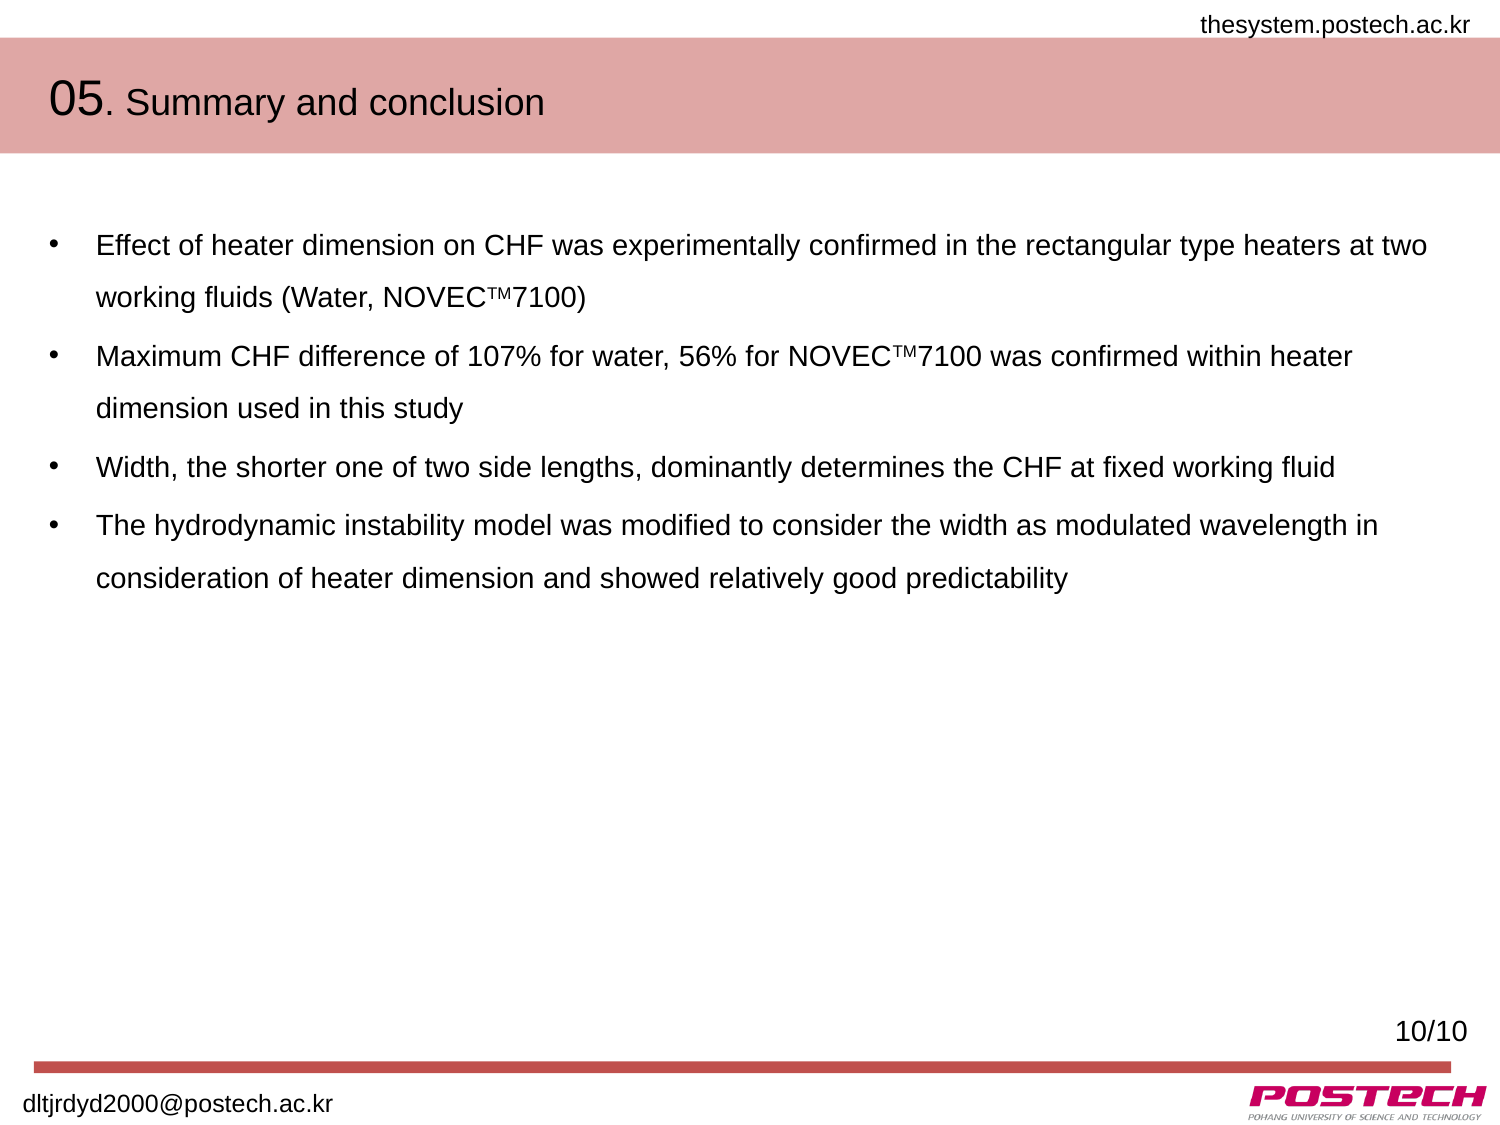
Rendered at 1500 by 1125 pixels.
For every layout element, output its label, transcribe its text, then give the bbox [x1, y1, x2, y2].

title 05. Summary and conclusion [33, 53, 1075, 138]
text_box 10/10 [1362, 986, 1500, 1055]
picture [1244, 1074, 1491, 1124]
list Effect of heater dimension on CHF was experimentally confirmed in the rectangular type heaters at two working fluids (Water, NOVECTM7100) Maximum CHF difference of 107% for water, 56% for NOVECTM7100 was confirmed within heater dimension used in this study Width, the shorter one of two side lengths, dominantly determines the CHF at fixed working fluid The hydrodynamic instability model was modified to consider the width as modulated wavelength in consideration of heater dimension and showed relatively good predictability [33, 201, 1452, 951]
